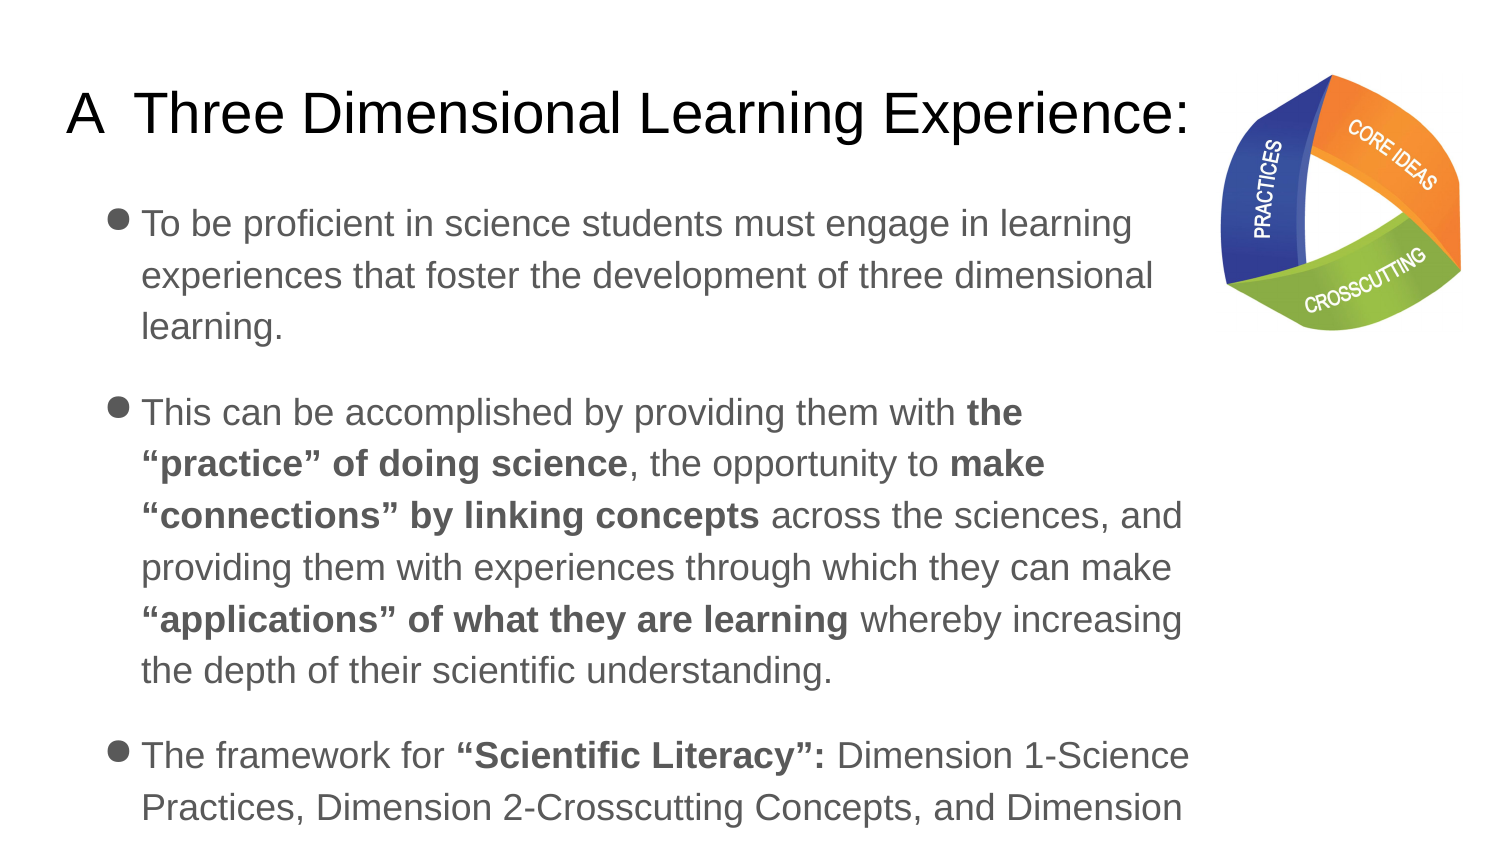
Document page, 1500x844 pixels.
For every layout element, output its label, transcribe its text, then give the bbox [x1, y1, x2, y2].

title A Three Dimensional Learning Experience: [51, 60, 1217, 154]
list To be proficient in science students must engage in learning experiences that foster the development of three dimensional learning. This can be accomplished by providing them with the “practice” of doing science, the opportunity to make “connections” by linking concepts across the sciences, and providing them with experiences through which they can make “applications” of what they are learning whereby increasing the depth of their scientific understanding. The framework for “Scientific Literacy”: Dimension 1-Science Practices, Dimension 2-Crosscutting Concepts, and Dimension 3-Disciplinary Core Ideas. [51, 177, 1217, 738]
picture [1216, 73, 1463, 332]
